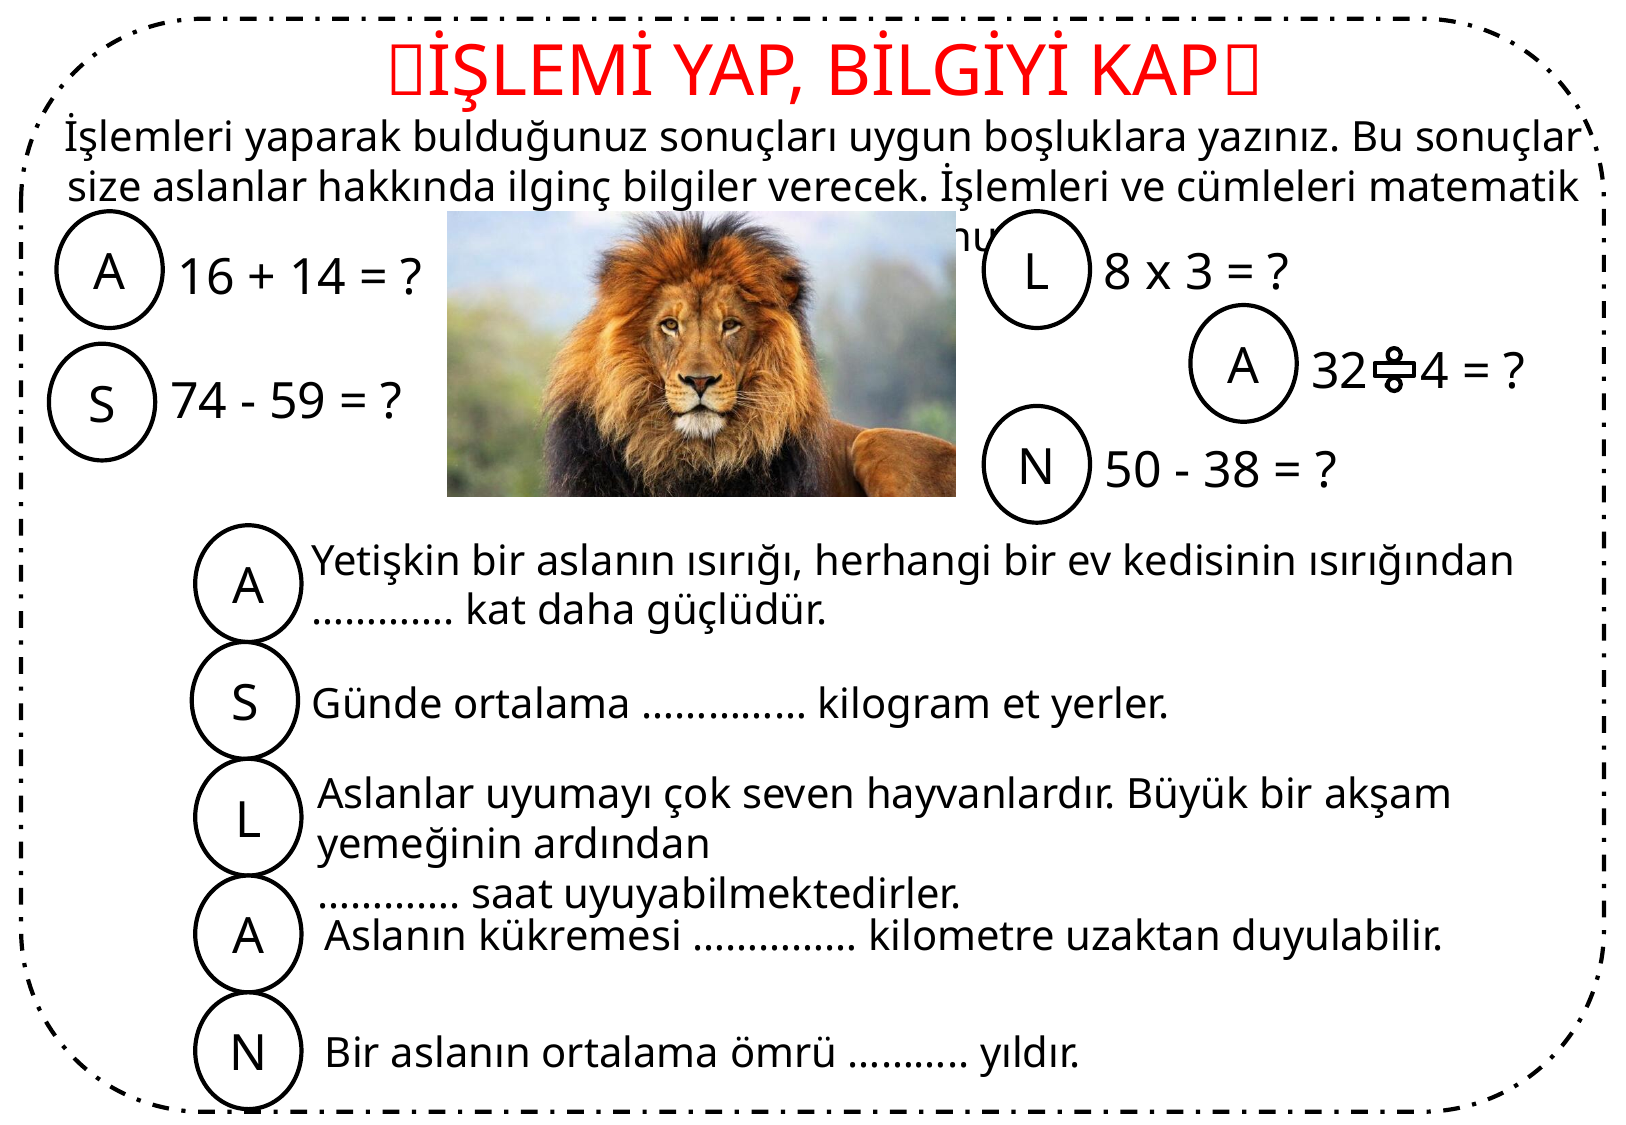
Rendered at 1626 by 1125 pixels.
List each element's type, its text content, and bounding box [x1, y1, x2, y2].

text_box İŞLEMİ YAP, BİLGİYİ KAP İşlemleri yaparak bulduğunuz sonuçları uygun boşluklara yazınız. Bu sonuçlar size aslanlar hakkında ilginç bilgiler verecek. İşlemleri ve cümleleri matematik defterine yazmayı unutma. [44, 17, 1604, 317]
text_box A [54, 209, 162, 331]
text_box S [46, 341, 155, 463]
text_box 32 : 4 = ? [1296, 331, 1625, 406]
text_box 50 - 38 = ? [1090, 430, 1457, 505]
text_box Bir aslanın ortalama ömrü ……….. yıldır. [310, 1017, 1625, 1083]
text_box A [1188, 302, 1296, 424]
text_box 74 - 59 = ? [155, 361, 442, 436]
text_box [1373, 346, 1416, 394]
text_box N [981, 403, 1090, 525]
text_box [264, 726, 1607, 799]
text_box A [193, 873, 304, 992]
text_box S [189, 639, 296, 759]
text_box Aslanın kükremesi …………… kilometre uzaktan duyulabilir. [309, 901, 1625, 966]
text_box A [193, 523, 296, 642]
text_box L [981, 209, 1089, 331]
text_box 8 x 3 = ? [1089, 231, 1456, 307]
picture [447, 210, 957, 498]
text_box Yetişkin bir aslanın ısırığı, herhangi bir ev kedisinin ısırığından …………. kat daha güçlüdür. [296, 525, 1616, 641]
text_box L [193, 756, 302, 875]
text_box Günde ortalama …………… kilogram et yerler. [296, 669, 1616, 734]
text_box [263, 616, 1607, 674]
text_box Aslanlar uyumayı çok seven hayvanlardır. Büyük bir akşam yemeğinin ardından …………. saat uyuyabilmektedirler. [302, 759, 1621, 925]
text_box N [193, 990, 304, 1112]
text_box [18, 108, 1606, 1114]
text_box 16 + 14 = ? [162, 237, 442, 313]
